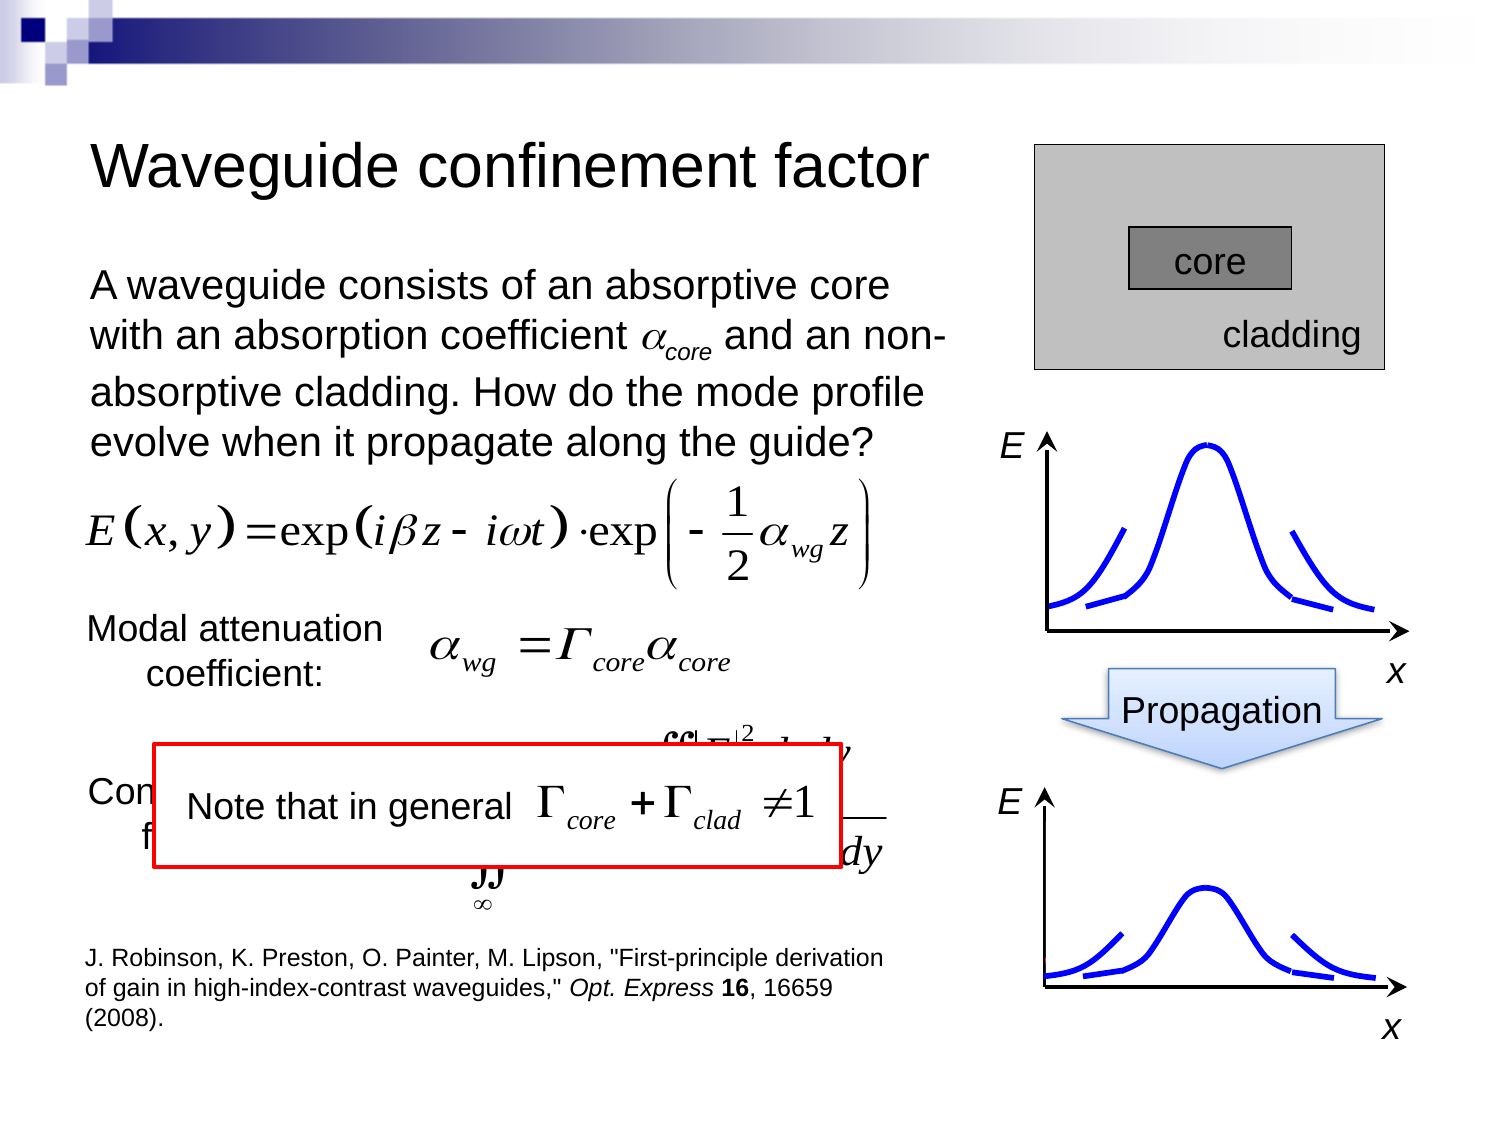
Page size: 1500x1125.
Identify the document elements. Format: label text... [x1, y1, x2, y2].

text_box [59, 470, 926, 1011]
text_box Propagation [1106, 678, 1338, 739]
text_box E [984, 413, 1040, 474]
text_box [1207, 445, 1287, 595]
picture [0, 0, 1500, 1125]
text_box cladding [1208, 302, 1377, 362]
text_box [1338, 717, 1383, 734]
text_box A waveguide consists of an absorptive core with an absorption coefficient acore and an non-absorptive cladding. How do the mode profile evolve when it propagate along the guide? [74, 250, 988, 473]
text_box [1124, 739, 1320, 768]
text_box [1061, 717, 1106, 734]
text_box [1129, 226, 1292, 290]
text_box core [1159, 229, 1262, 289]
text_box [1034, 144, 1385, 370]
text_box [981, 769, 1417, 1056]
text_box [153, 743, 842, 868]
text_box [1293, 532, 1375, 610]
text_box [1051, 528, 1124, 606]
text_box [1107, 667, 1337, 678]
text_box x [1372, 638, 1421, 698]
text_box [1043, 821, 1379, 979]
text_box [1129, 444, 1208, 594]
title Waveguide confinement factor [74, 74, 1426, 251]
